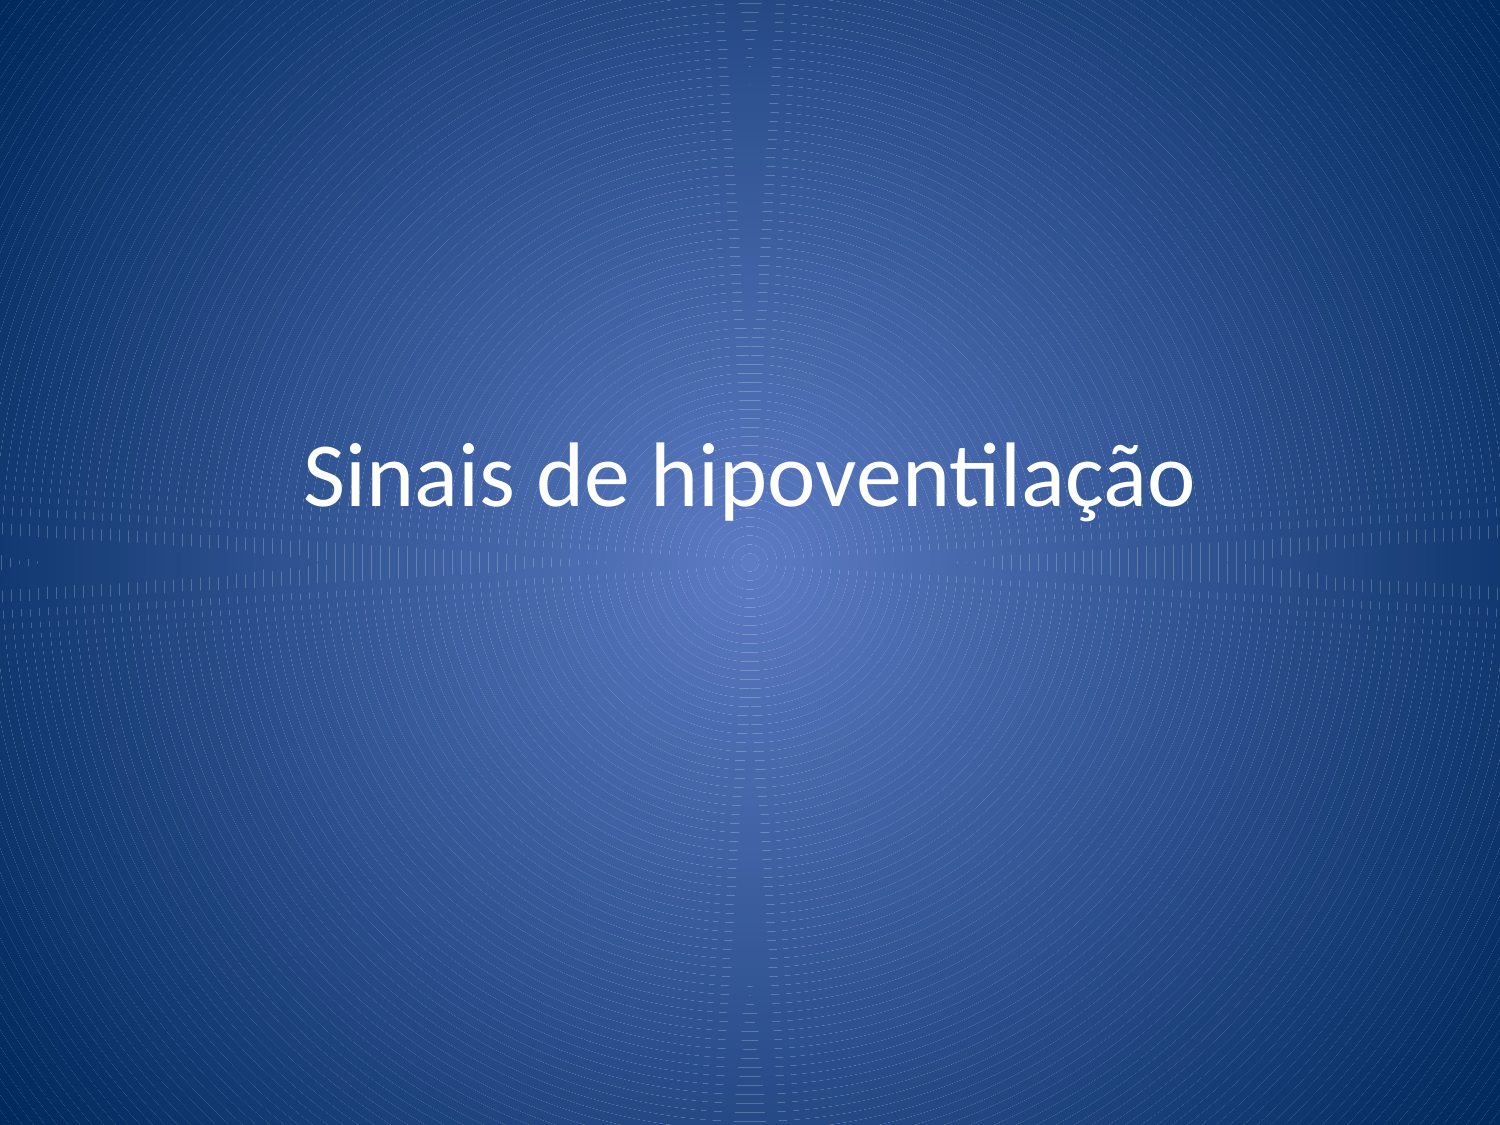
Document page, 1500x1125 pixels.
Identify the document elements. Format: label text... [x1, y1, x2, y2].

title Sinais de hipoventilação [112, 349, 1388, 591]
